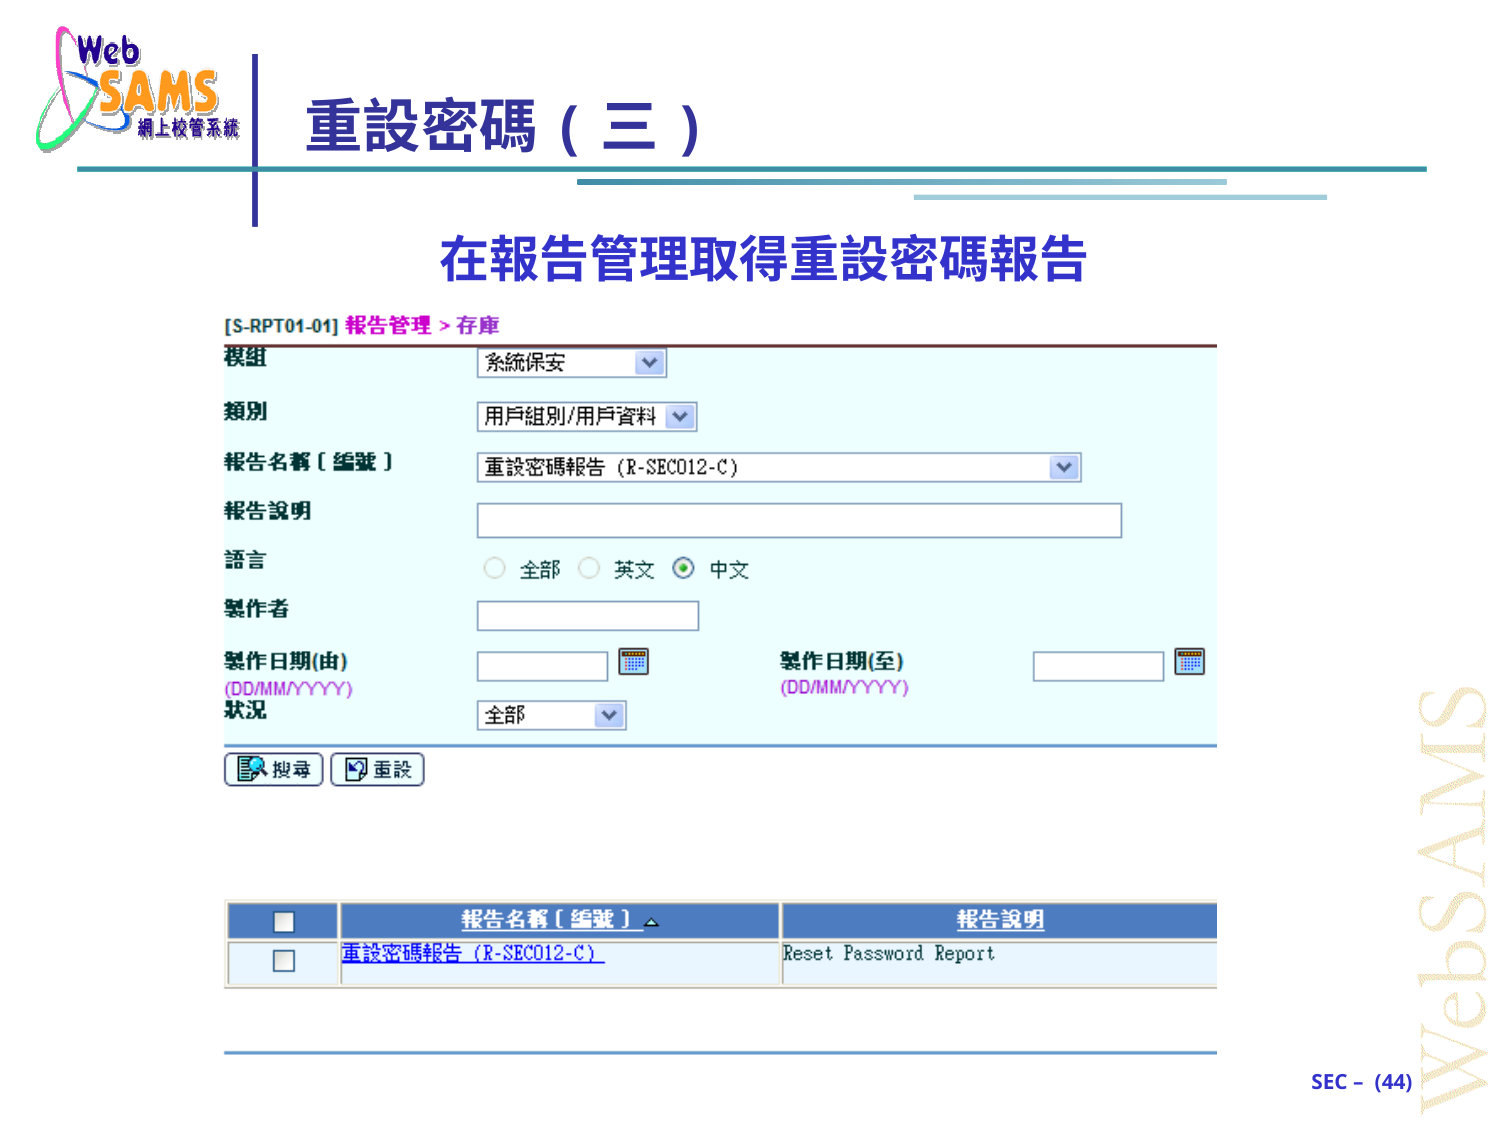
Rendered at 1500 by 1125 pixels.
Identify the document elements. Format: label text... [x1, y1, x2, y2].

slide_number SEC – (44) [1114, 1029, 1428, 1105]
text_box 在報告管理取得重設密碼報告 [200, 219, 1329, 295]
picture [210, 294, 1217, 1065]
picture [1393, 679, 1500, 1117]
title 重設密碼(三) [289, 41, 1465, 167]
picture [32, 18, 249, 172]
